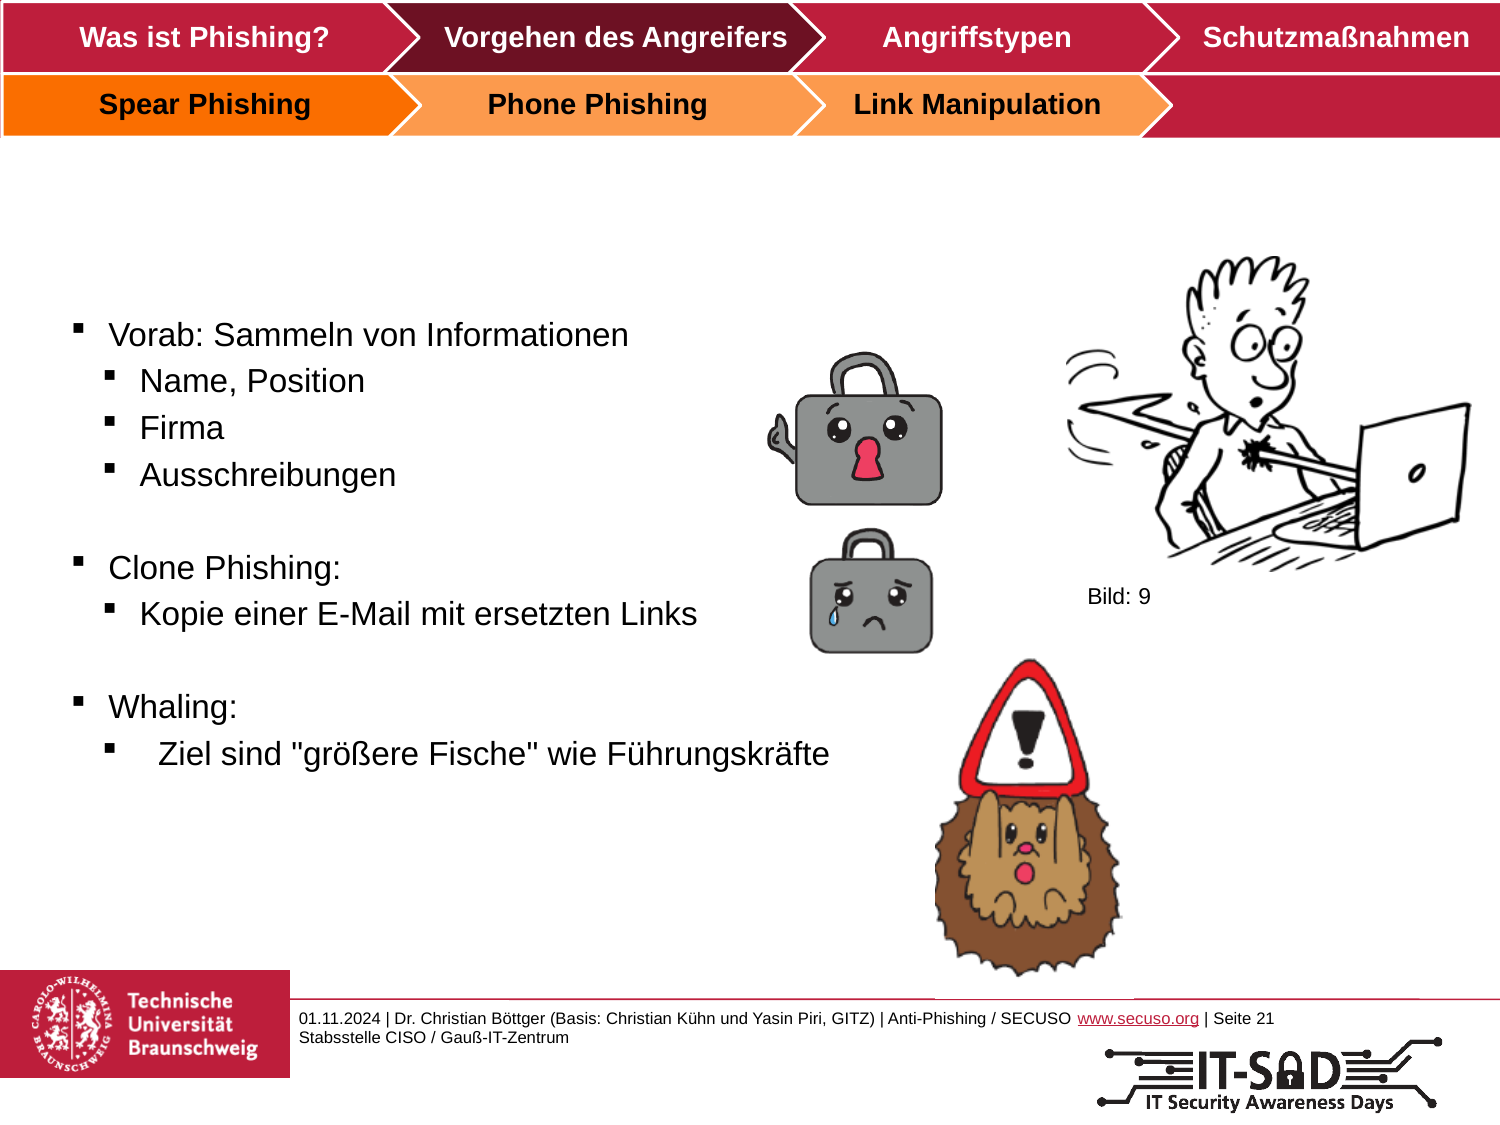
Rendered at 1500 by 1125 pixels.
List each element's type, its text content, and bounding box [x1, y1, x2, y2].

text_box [1, 73, 421, 138]
text_box Bild: 9 [1067, 581, 1172, 620]
picture [1066, 256, 1472, 573]
list Vorab: Sammeln von Informationen Name, Position Firma Ausschreibungen Clone Phishing: Kopie einer E-Mail mit ersetzten Links Whaling: Ziel sind "größere Fische" wie Führungskräfte [70, 219, 1444, 979]
text_box [412, 0, 797, 72]
text_box [1178, 0, 1500, 75]
picture [0, 970, 290, 1078]
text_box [421, 73, 825, 138]
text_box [825, 73, 1173, 138]
picture [1092, 1032, 1447, 1118]
picture [737, 325, 1134, 999]
text_box [0, 0, 385, 73]
text_box [801, 0, 1137, 72]
